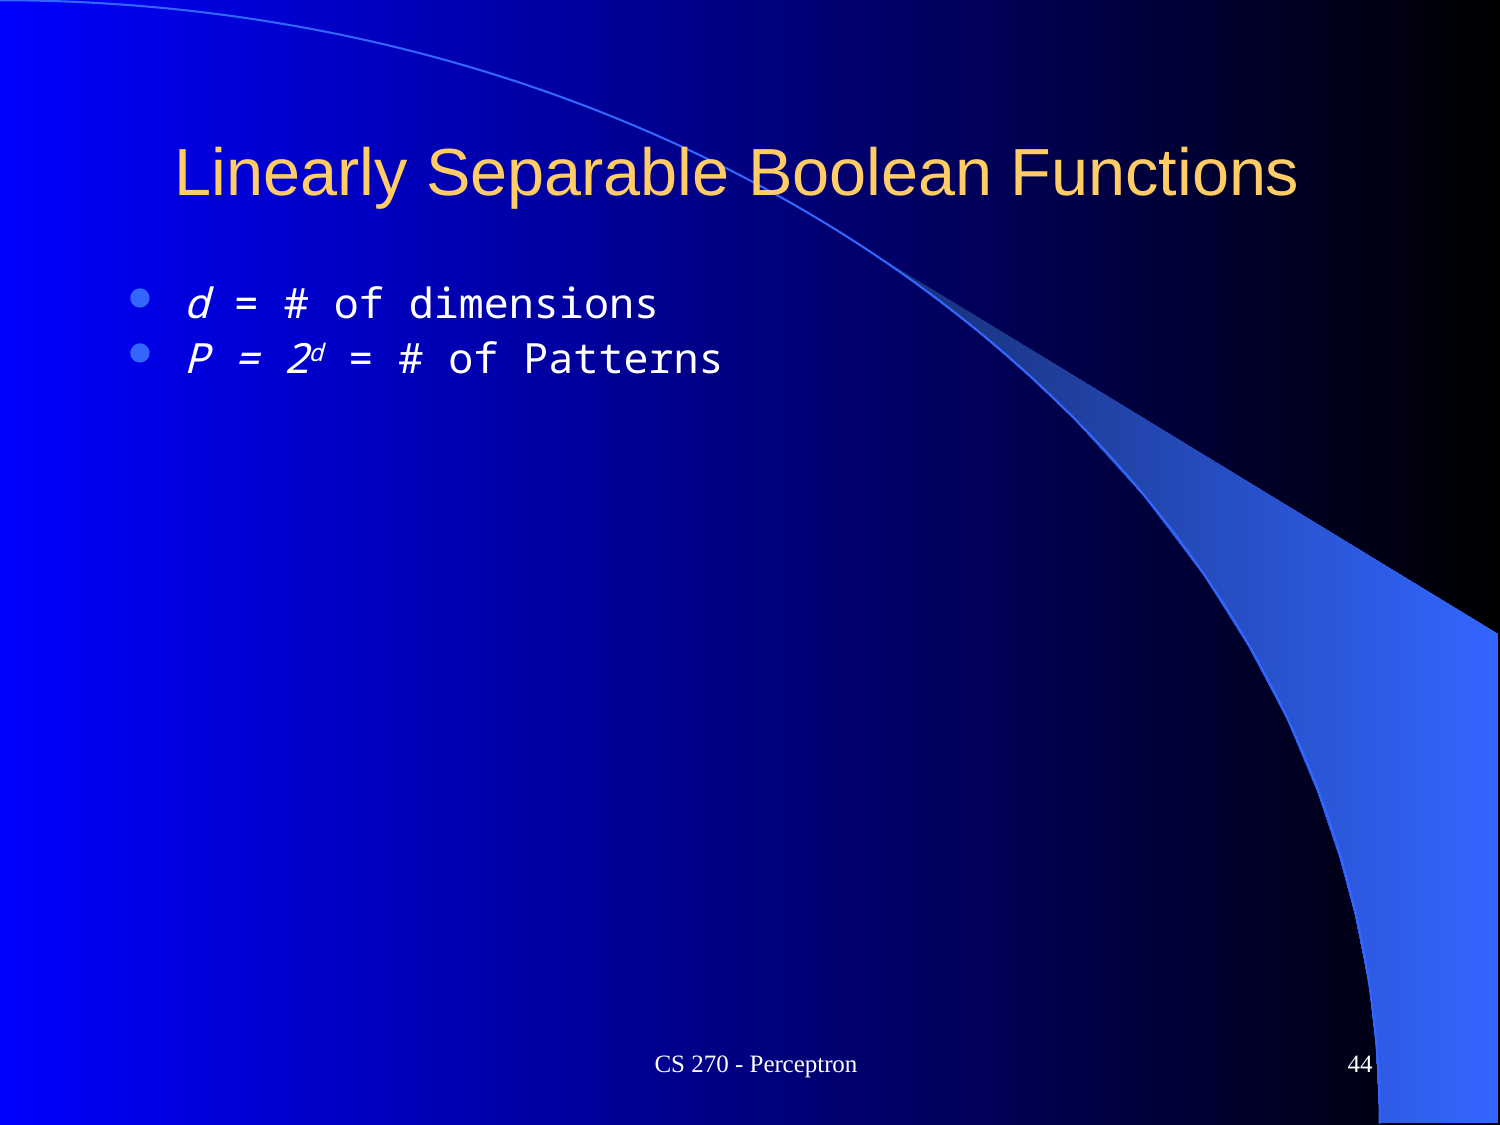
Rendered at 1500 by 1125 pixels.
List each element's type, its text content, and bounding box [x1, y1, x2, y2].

list d = # of dimensions P = 2d = # of Patterns [112, 274, 1388, 1001]
footer CS 270 - Perceptron [474, 1024, 1038, 1101]
title Linearly Separable Boolean Functions [99, 99, 1376, 238]
slide_number 44 [1074, 1024, 1388, 1101]
